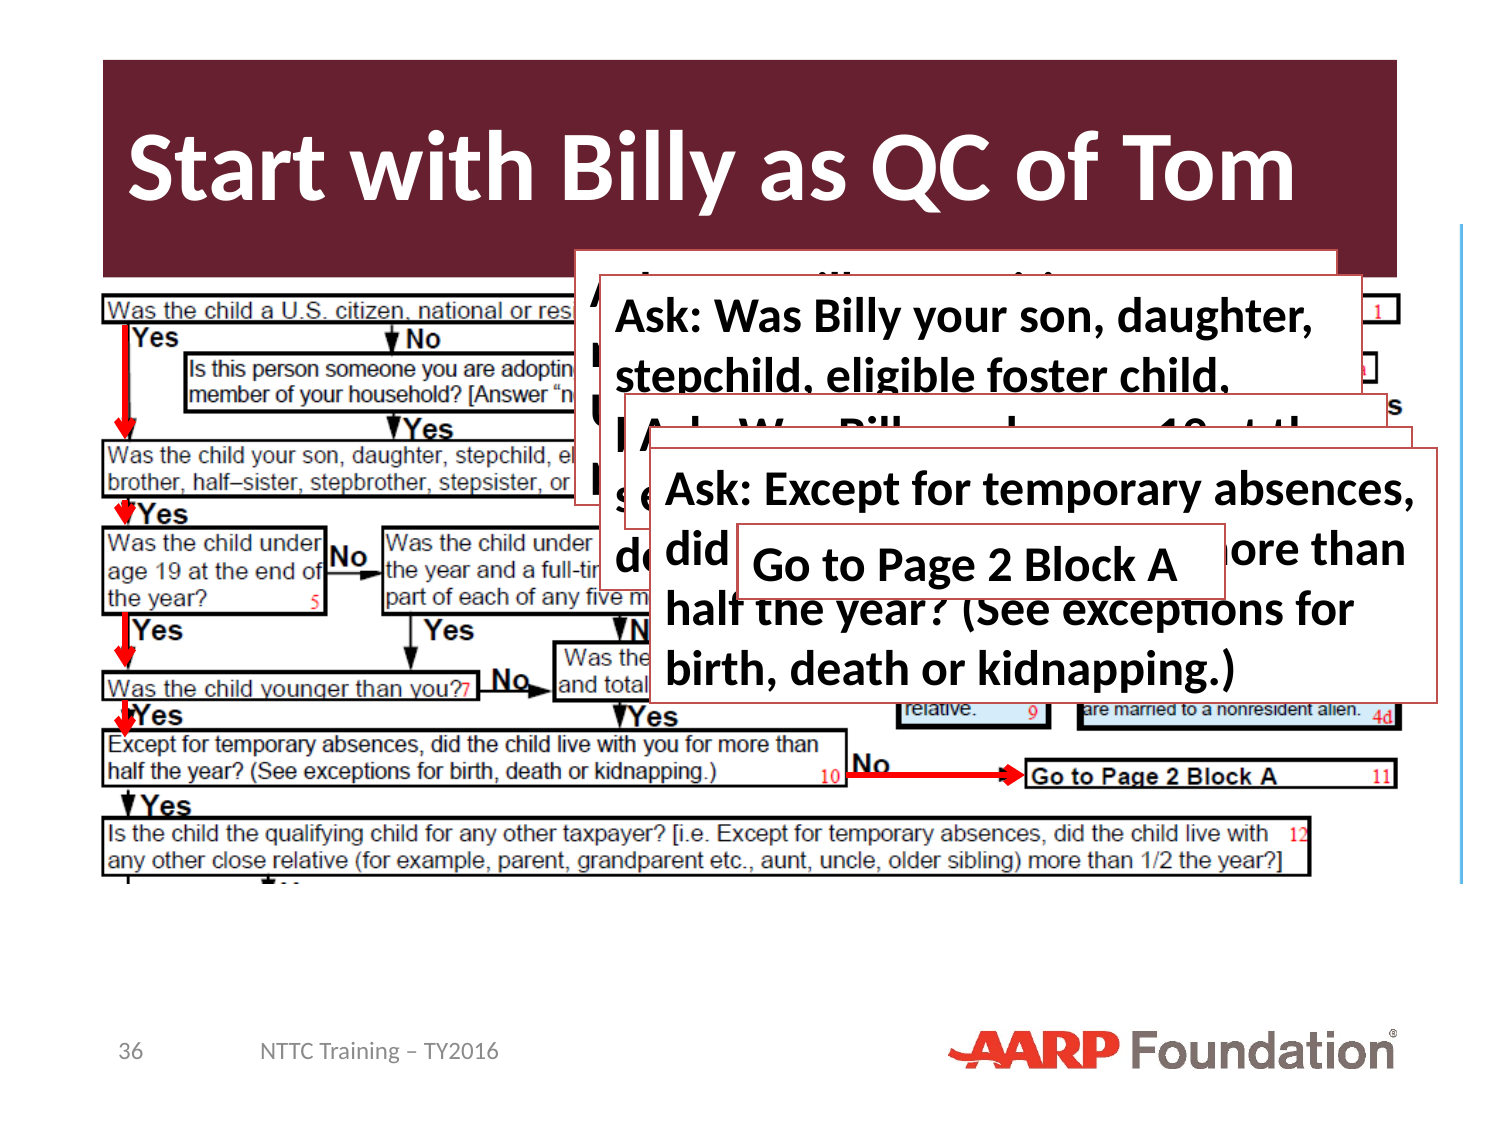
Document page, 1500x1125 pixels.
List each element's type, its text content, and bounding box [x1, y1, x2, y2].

title Start with Billy as QC of Tom [103, 59, 1397, 224]
picture [948, 1029, 1397, 1069]
footer NTTC Training – TY2016 [245, 1019, 812, 1080]
slide_number 36 [103, 1019, 208, 1080]
picture [62, 224, 1463, 884]
